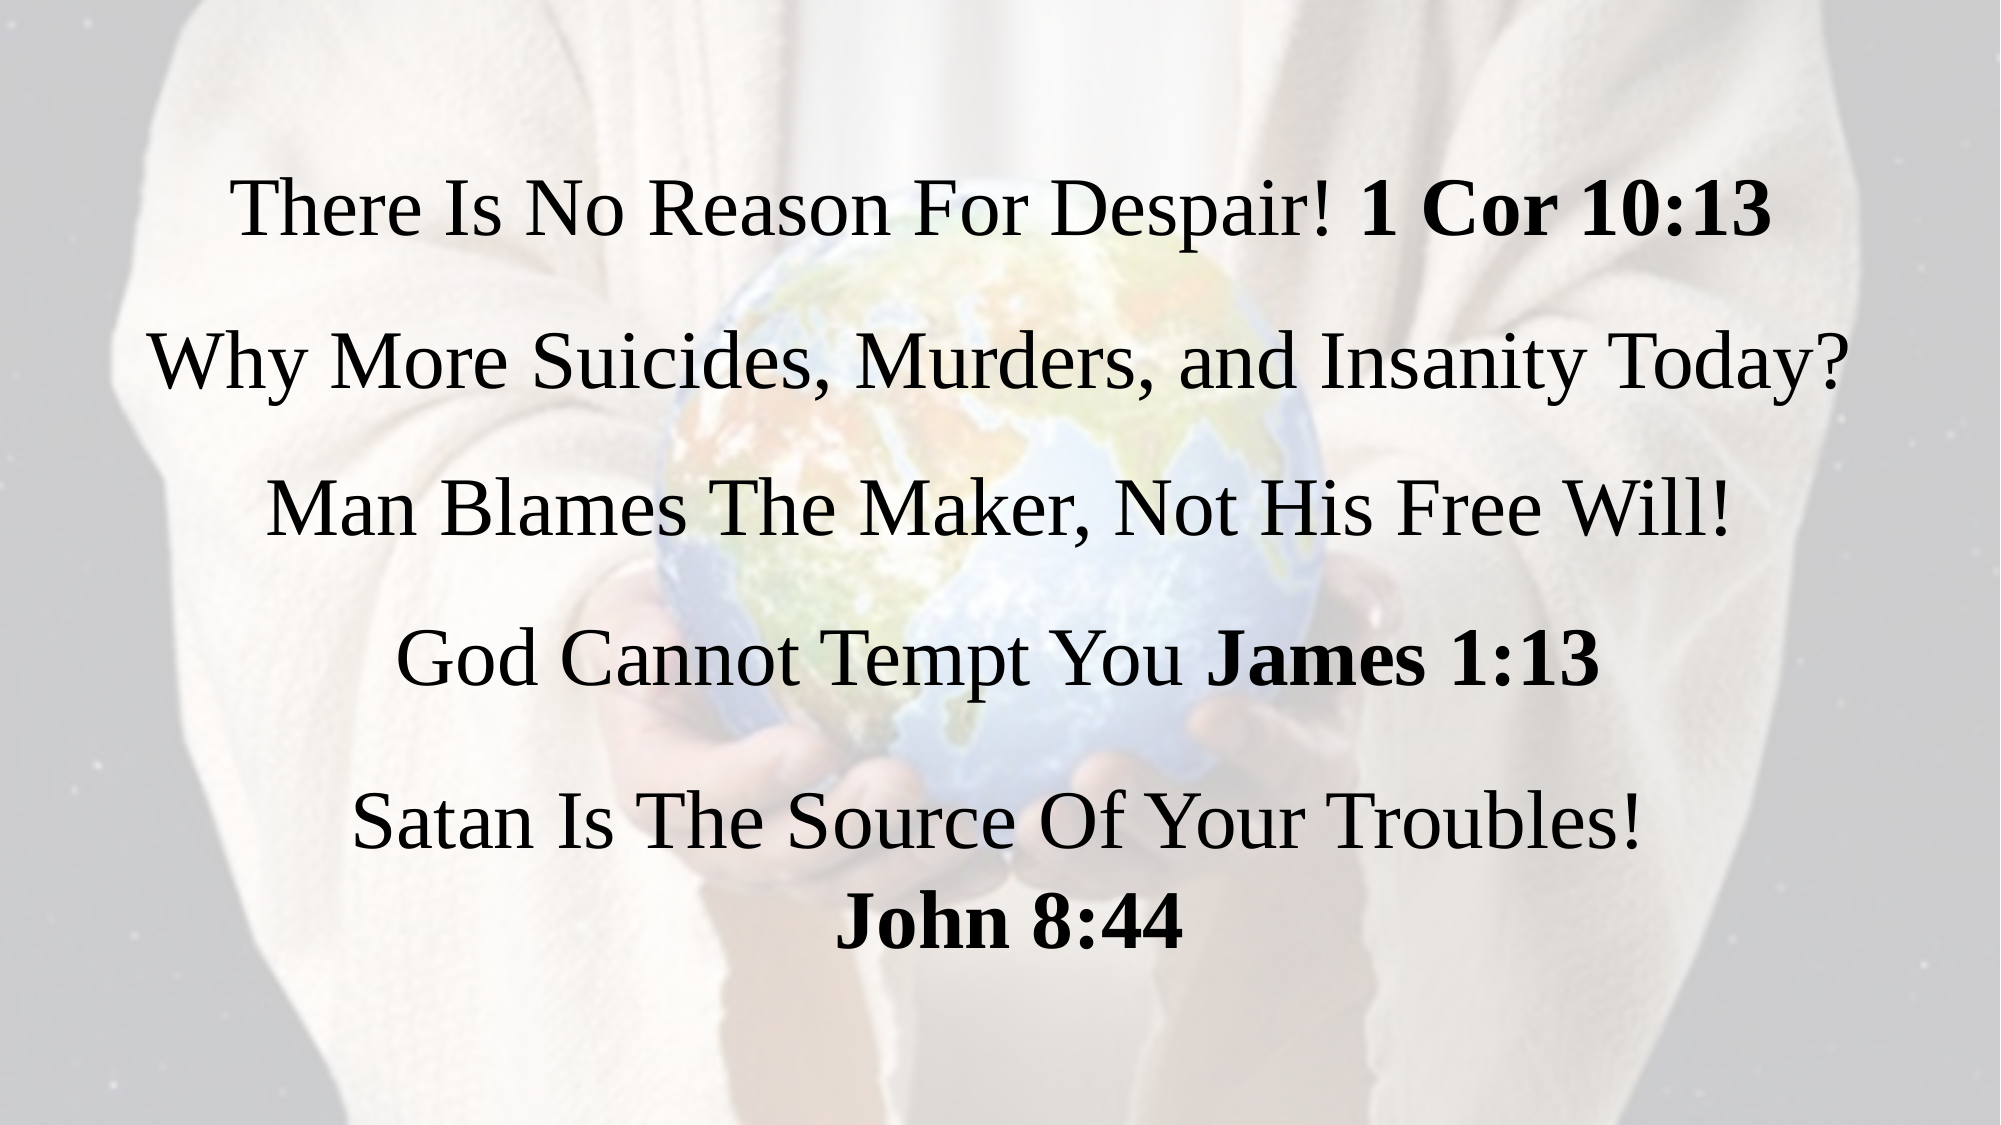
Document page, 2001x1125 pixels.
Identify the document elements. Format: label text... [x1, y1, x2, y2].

text_box Satan Is The Source Of Your Troubles! John 8:44 [336, 757, 1684, 973]
text_box God Cannot Tempt You James 1:13 [380, 594, 1617, 710]
text_box Man Blames The Maker, Not His Free Will! [251, 444, 1752, 560]
text_box Why More Suicides, Murders, and Insanity Today? [132, 297, 1868, 413]
text_box There Is No Reason For Despair! 1 Cor 10:13 [214, 144, 1789, 260]
